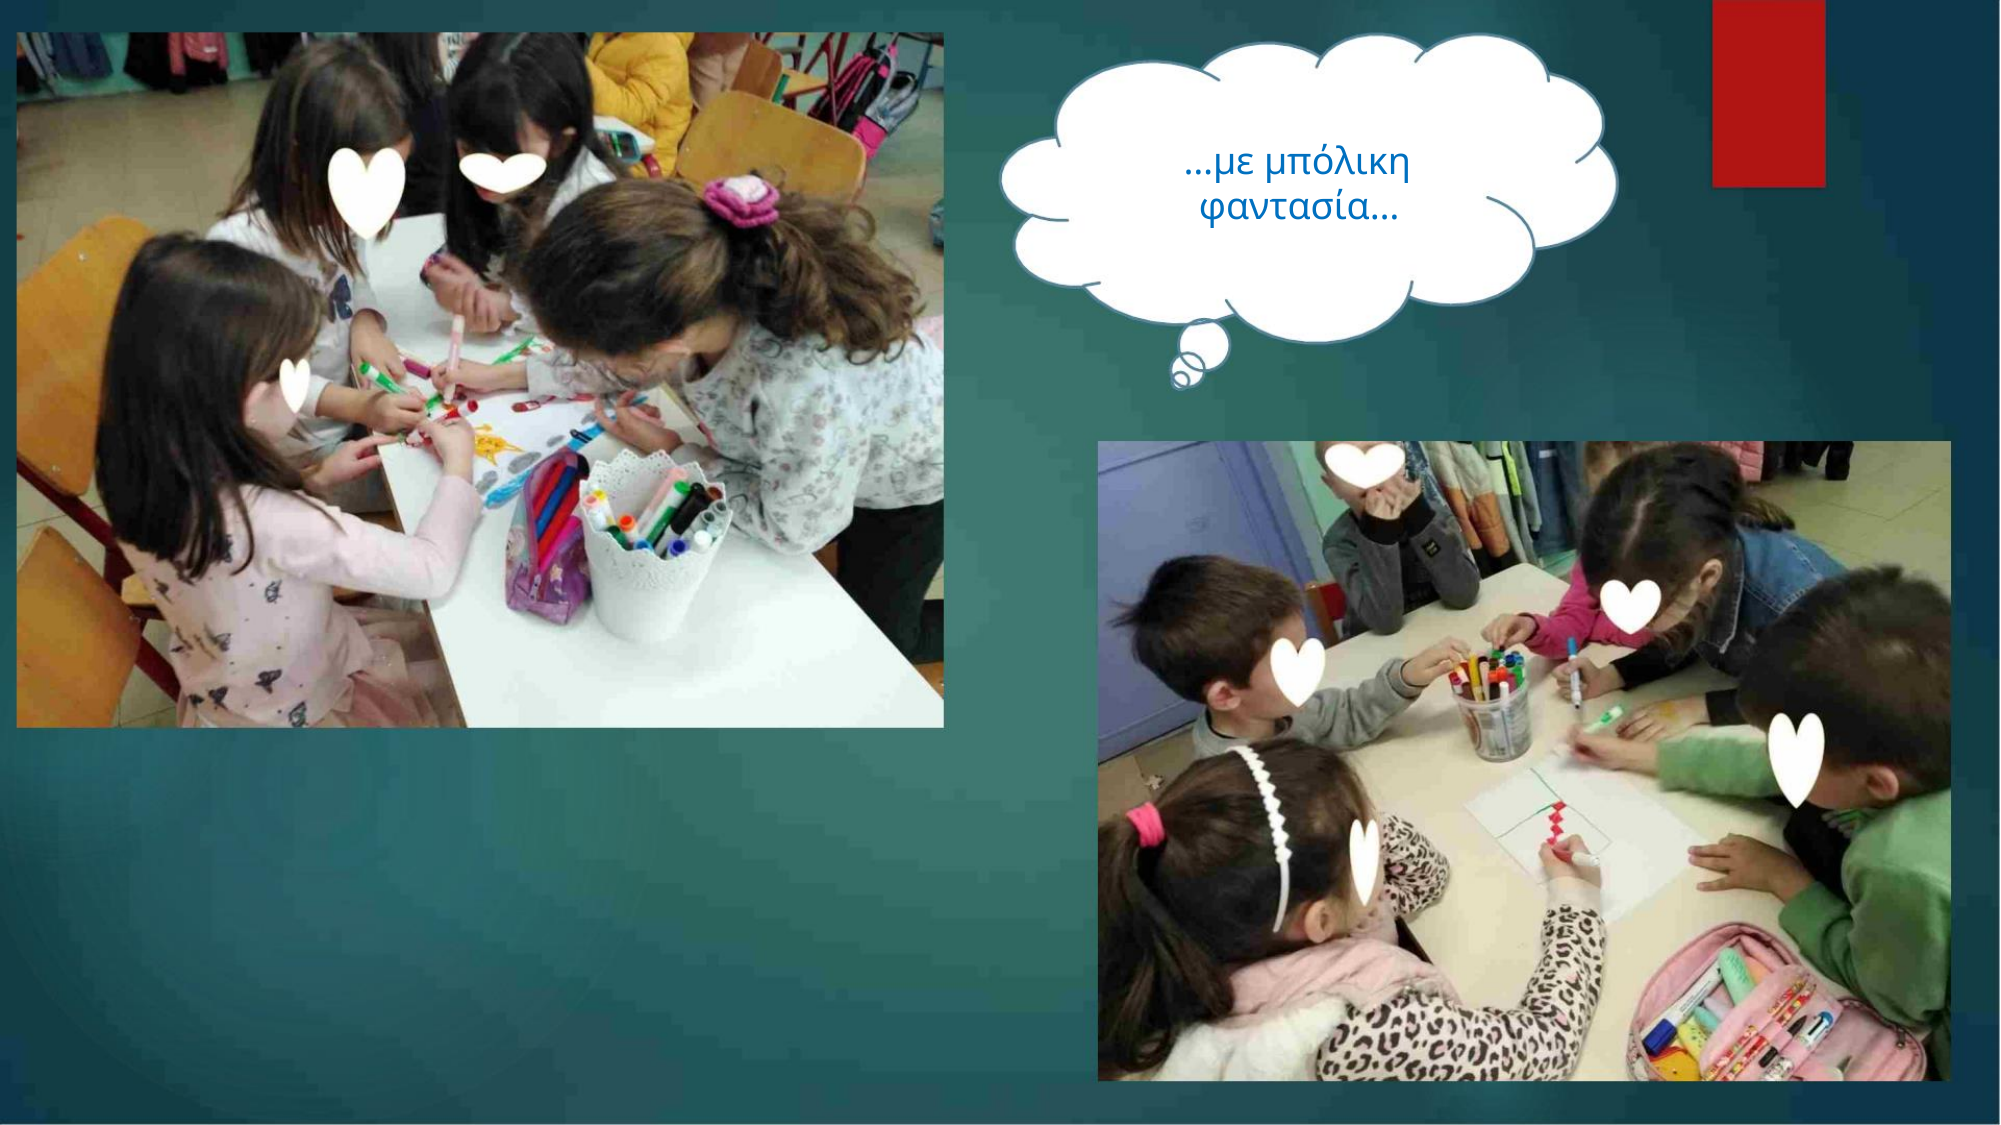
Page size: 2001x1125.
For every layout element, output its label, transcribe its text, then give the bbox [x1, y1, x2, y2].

text_box [0, 0, 2000, 1125]
text_box …με μπόλικη φαντασία… [1183, 129, 1415, 228]
